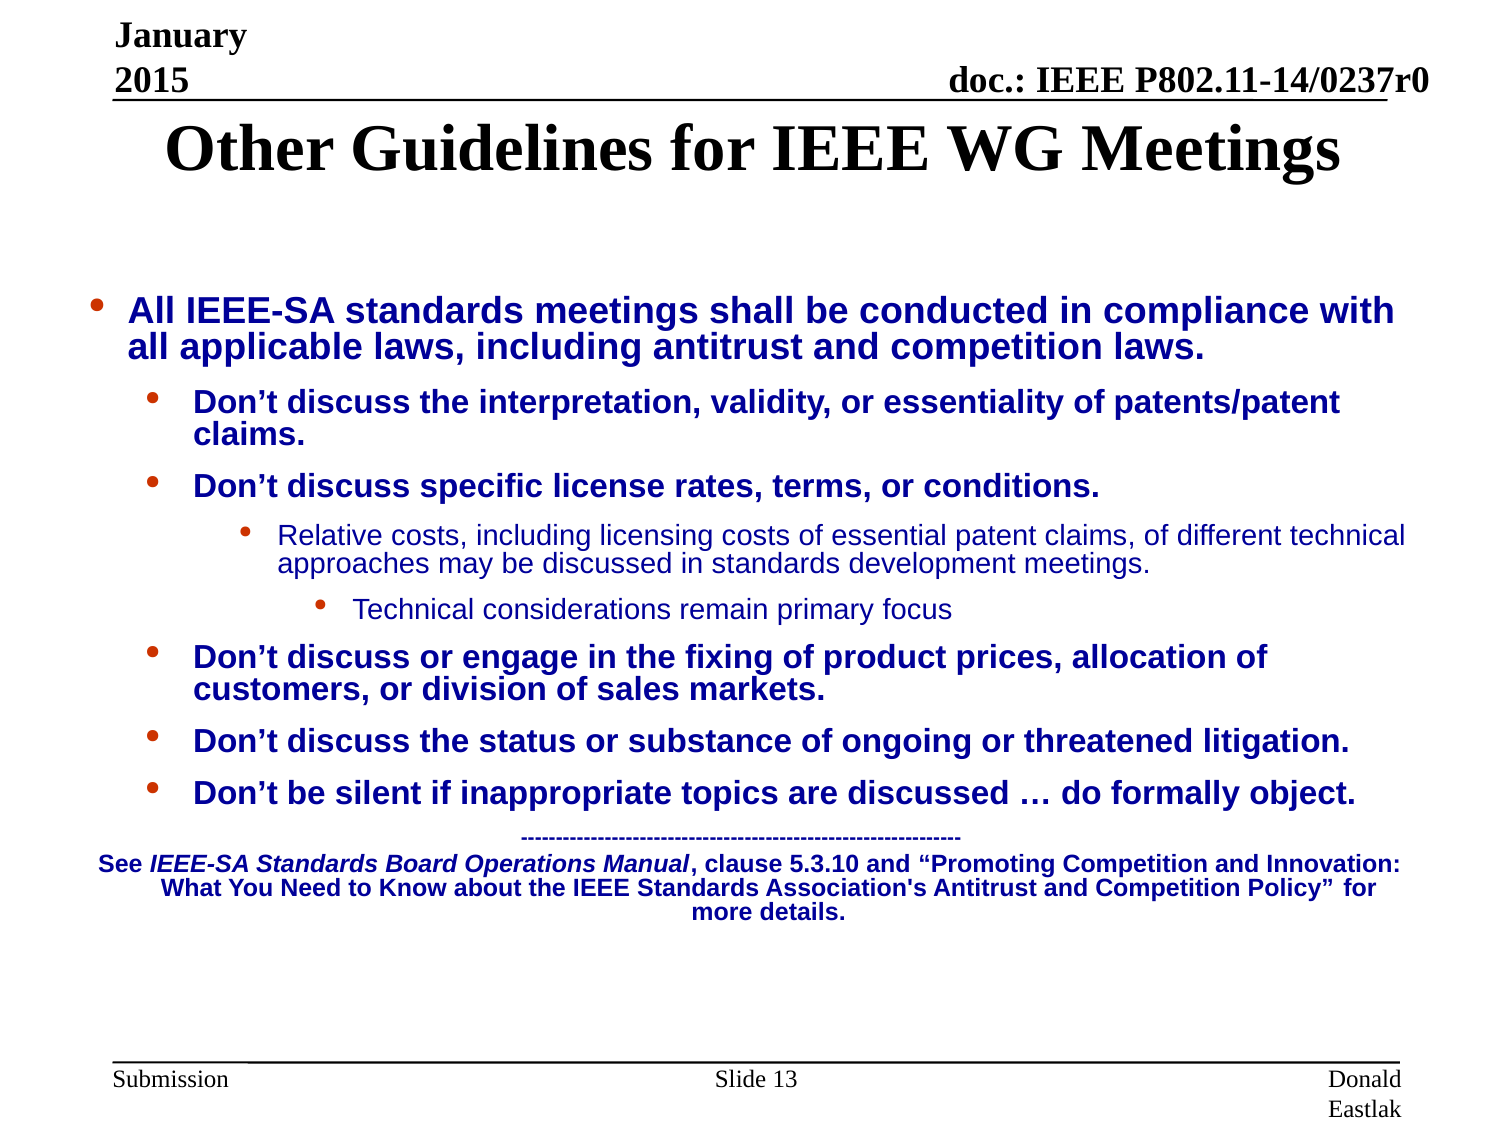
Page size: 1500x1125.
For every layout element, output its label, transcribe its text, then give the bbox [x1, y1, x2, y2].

footer Donald Eastlake 3rd, Huawei Technologies [1325, 1062, 1402, 1093]
text_box [87, 37, 1438, 163]
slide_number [114, 54, 290, 100]
title Other Guidelines for IEEE WG Meetings [59, 50, 1448, 238]
slide_number Slide 13 [712, 1062, 800, 1093]
text_box All IEEE-SA standards meetings shall be conducted in compliance with all applicable laws, including antitrust and competition laws. Don’t discuss the interpretation, validity, or essentiality of patents/patent claims. Don’t discuss specific license rates, terms, or conditions. Relative costs, including licensing costs of essential patent claims, of different technical approaches may be discussed in standards development meetings. Technical considerations remain primary focus Don’t discuss or engage in the fixing of product prices, allocation of customers, or division of sales markets. Don’t discuss the status or substance of ongoing or threatened litigation. Don’t be silent if inappropriate topics are discussed … do formally object. --------------------------------------------------------------- See IEEE-SA Standards Board Operations Manual, clause 5.3.10 and “Promoting Competition and Innovation: What You Need to Know about the IEEE Standards Association's Antitrust and Competition Policy” for more details. [74, 262, 1425, 1113]
